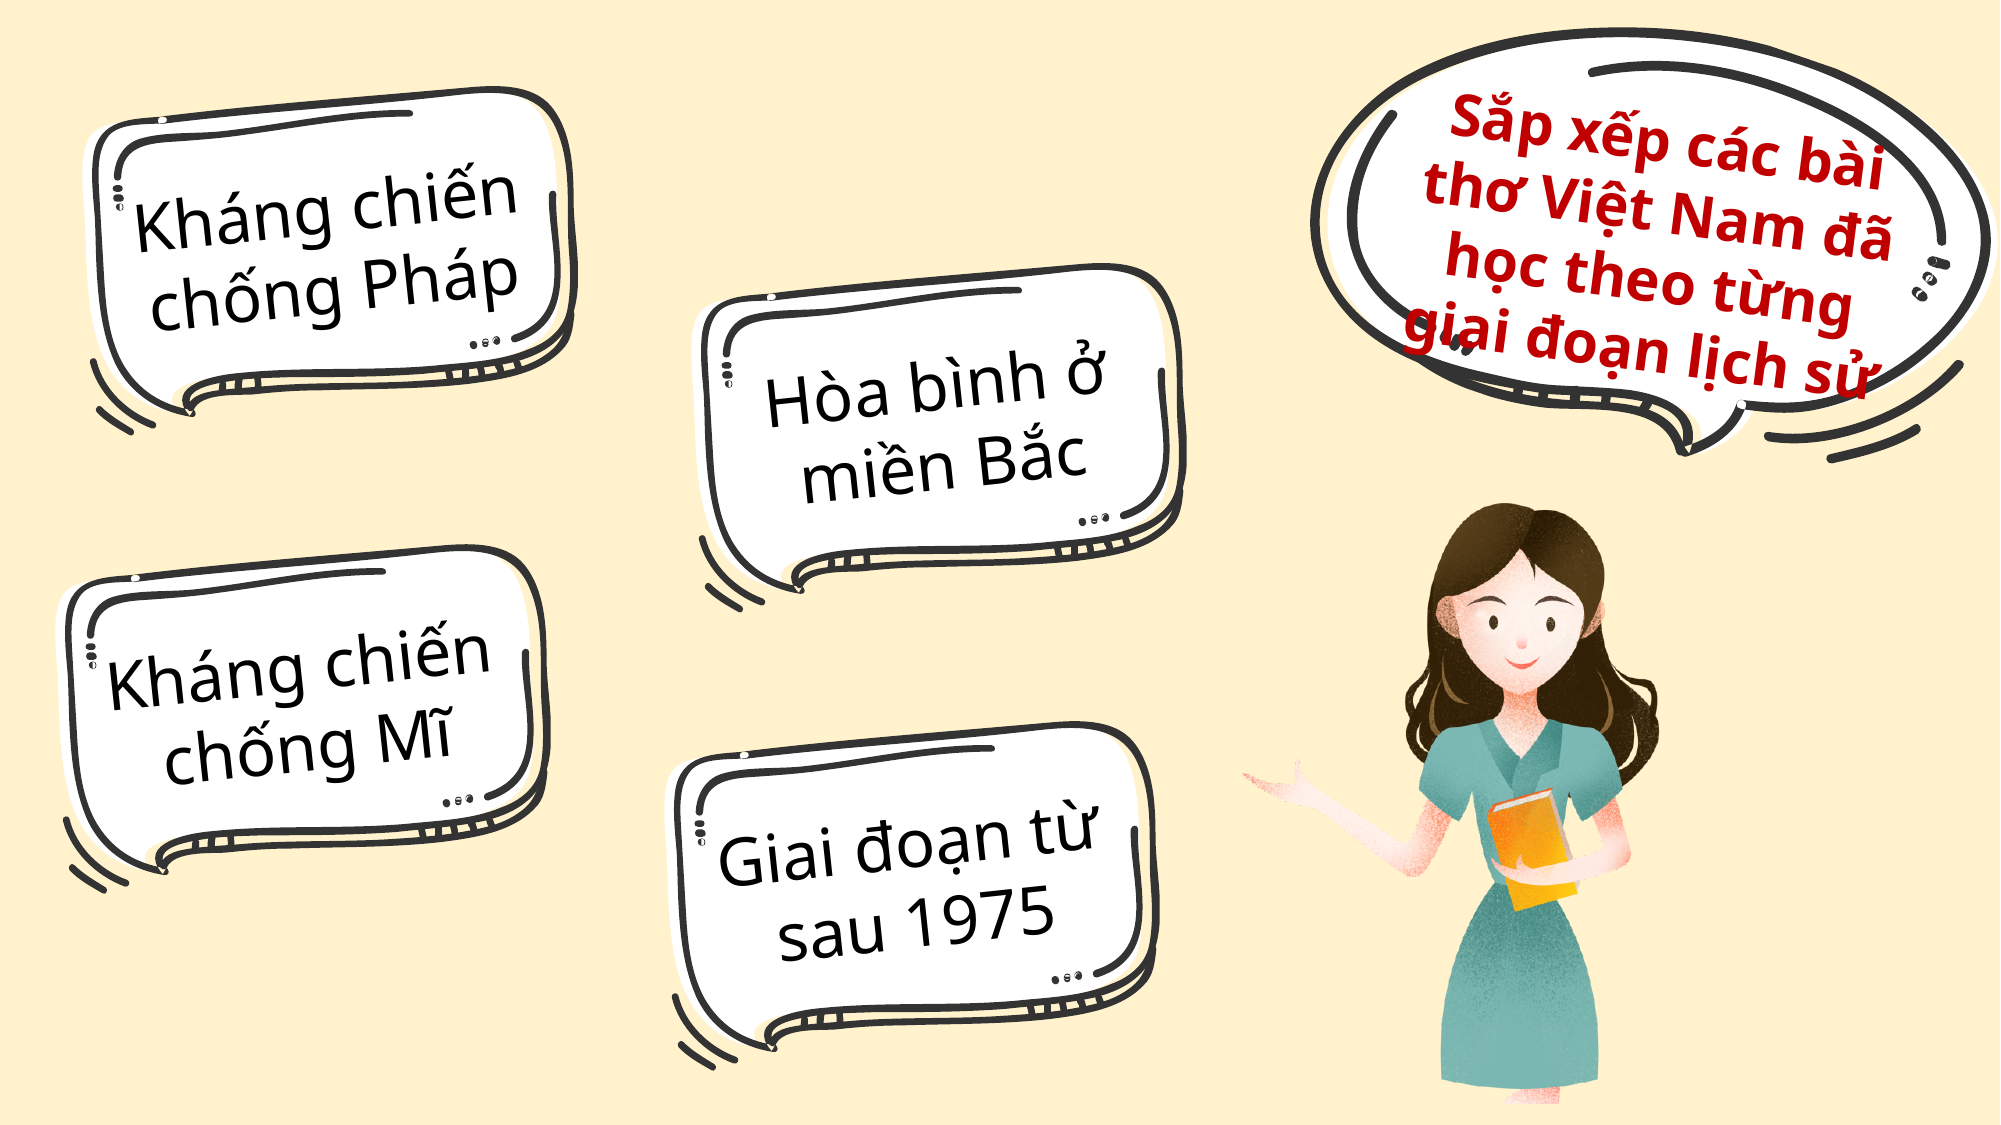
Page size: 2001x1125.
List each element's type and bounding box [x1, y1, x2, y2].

picture [1171, 503, 1772, 1104]
text_box [82, 86, 578, 437]
text_box [55, 544, 551, 895]
text_box [691, 263, 1187, 614]
picture [1318, 18, 1991, 442]
text_box [664, 721, 1160, 1072]
